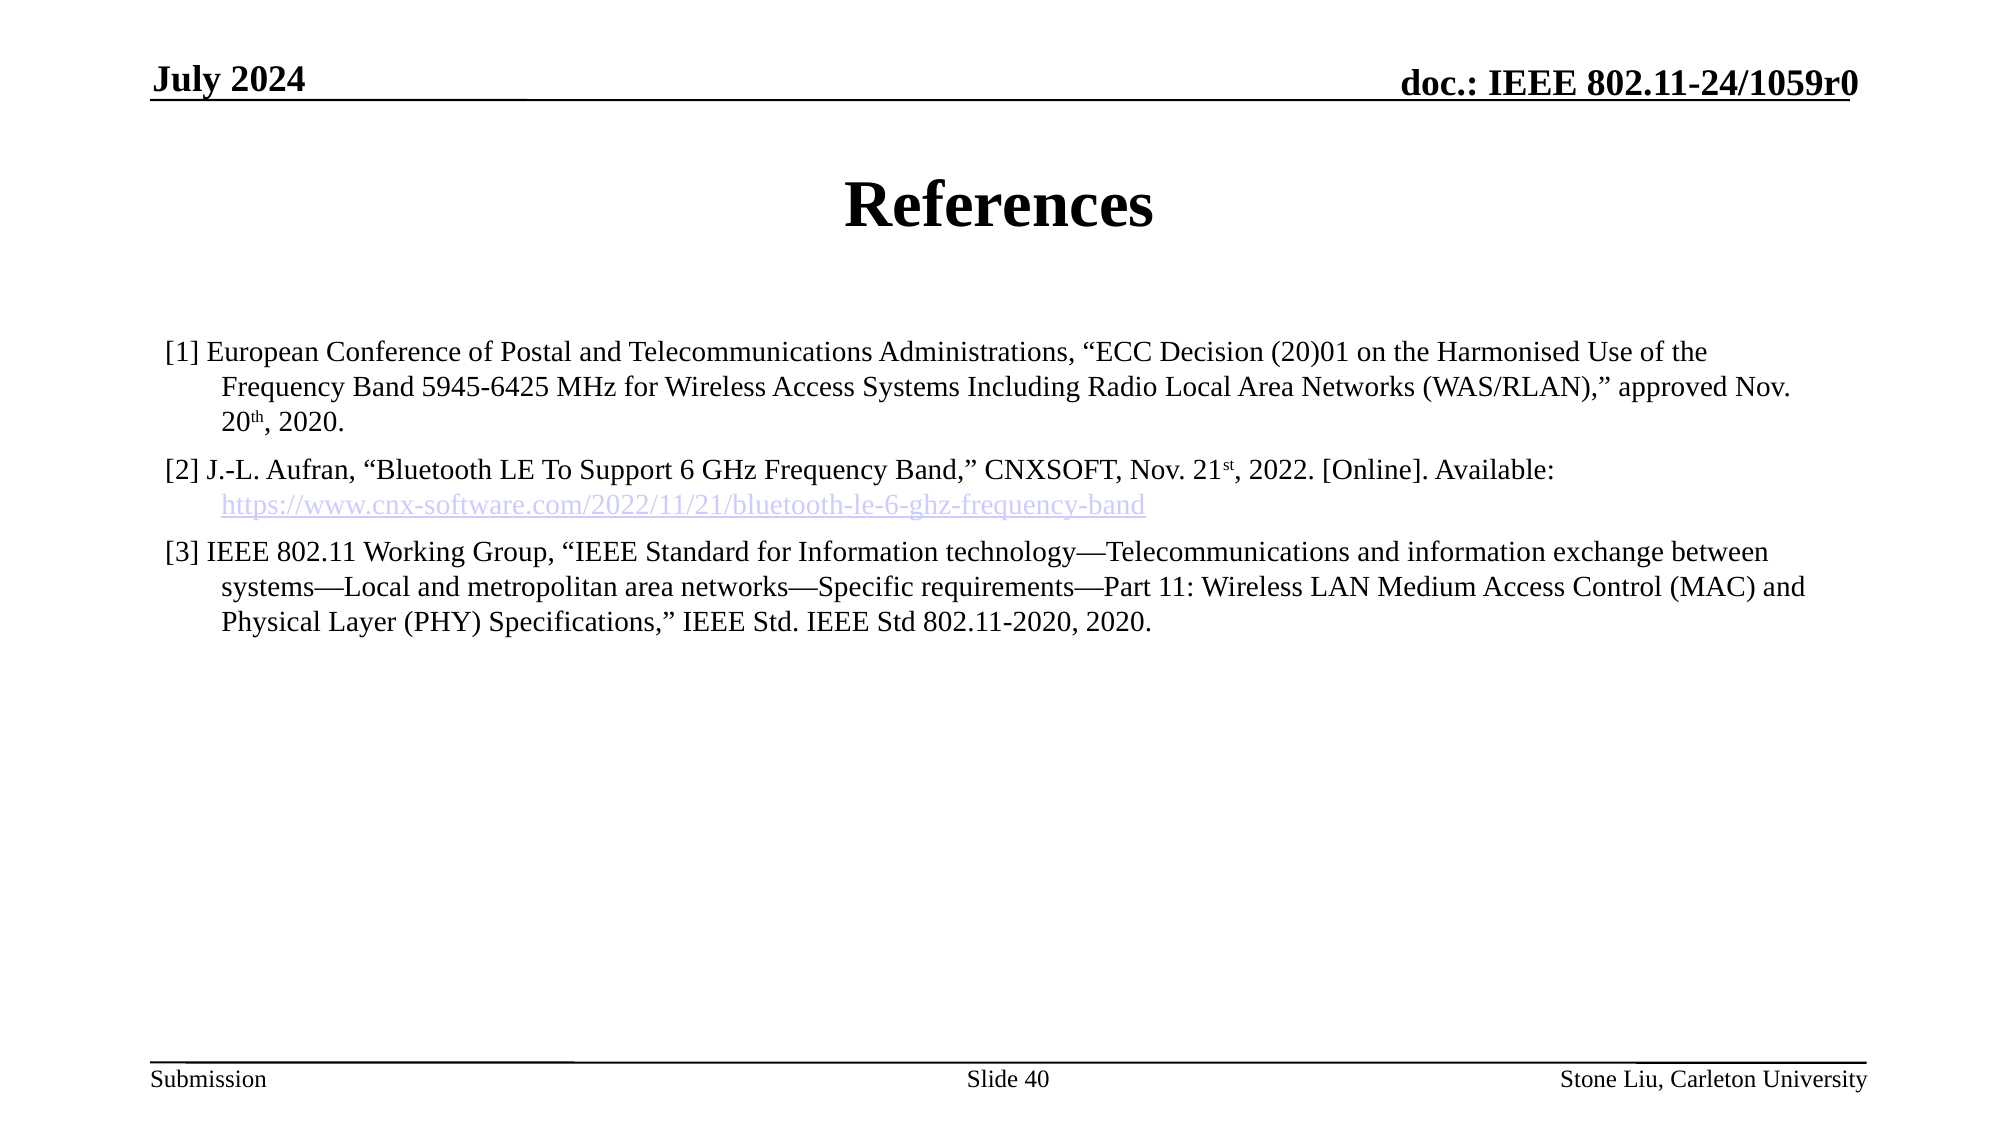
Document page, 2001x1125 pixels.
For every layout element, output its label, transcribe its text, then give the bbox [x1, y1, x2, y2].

footer Stone Liu, Carleton University [1171, 1061, 1869, 1093]
title References [149, 112, 1850, 288]
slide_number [152, 54, 563, 100]
slide_number Slide 40 [950, 1061, 1067, 1123]
list [1] European Conference of Postal and Telecommunications Administrations, “ECC Decision (20)01 on the Harmonised Use of the Frequency Band 5945-6425 MHz for Wireless Access Systems Including Radio Local Area Networks (WAS/RLAN),” approved Nov. 20th, 2020. [2] J.-L. Aufran, “Bluetooth LE To Support 6 GHz Frequency Band,” CNXSOFT, Nov. 21st, 2022. [Online]. Available: https://www.cnx-software.com/2022/11/21/bluetooth-le-6-ghz-frequency-band [3] IEEE 802.11 Working Group, “IEEE Standard for Information technology—Telecommunications and information exchange between systems—Local and metropolitan area networks—Specific requirements—Part 11: Wireless LAN Medium Access Control (MAC) and Physical Layer (PHY) Specifications,” IEEE Std. IEEE Std 802.11-2020, 2020. [149, 324, 1850, 1000]
